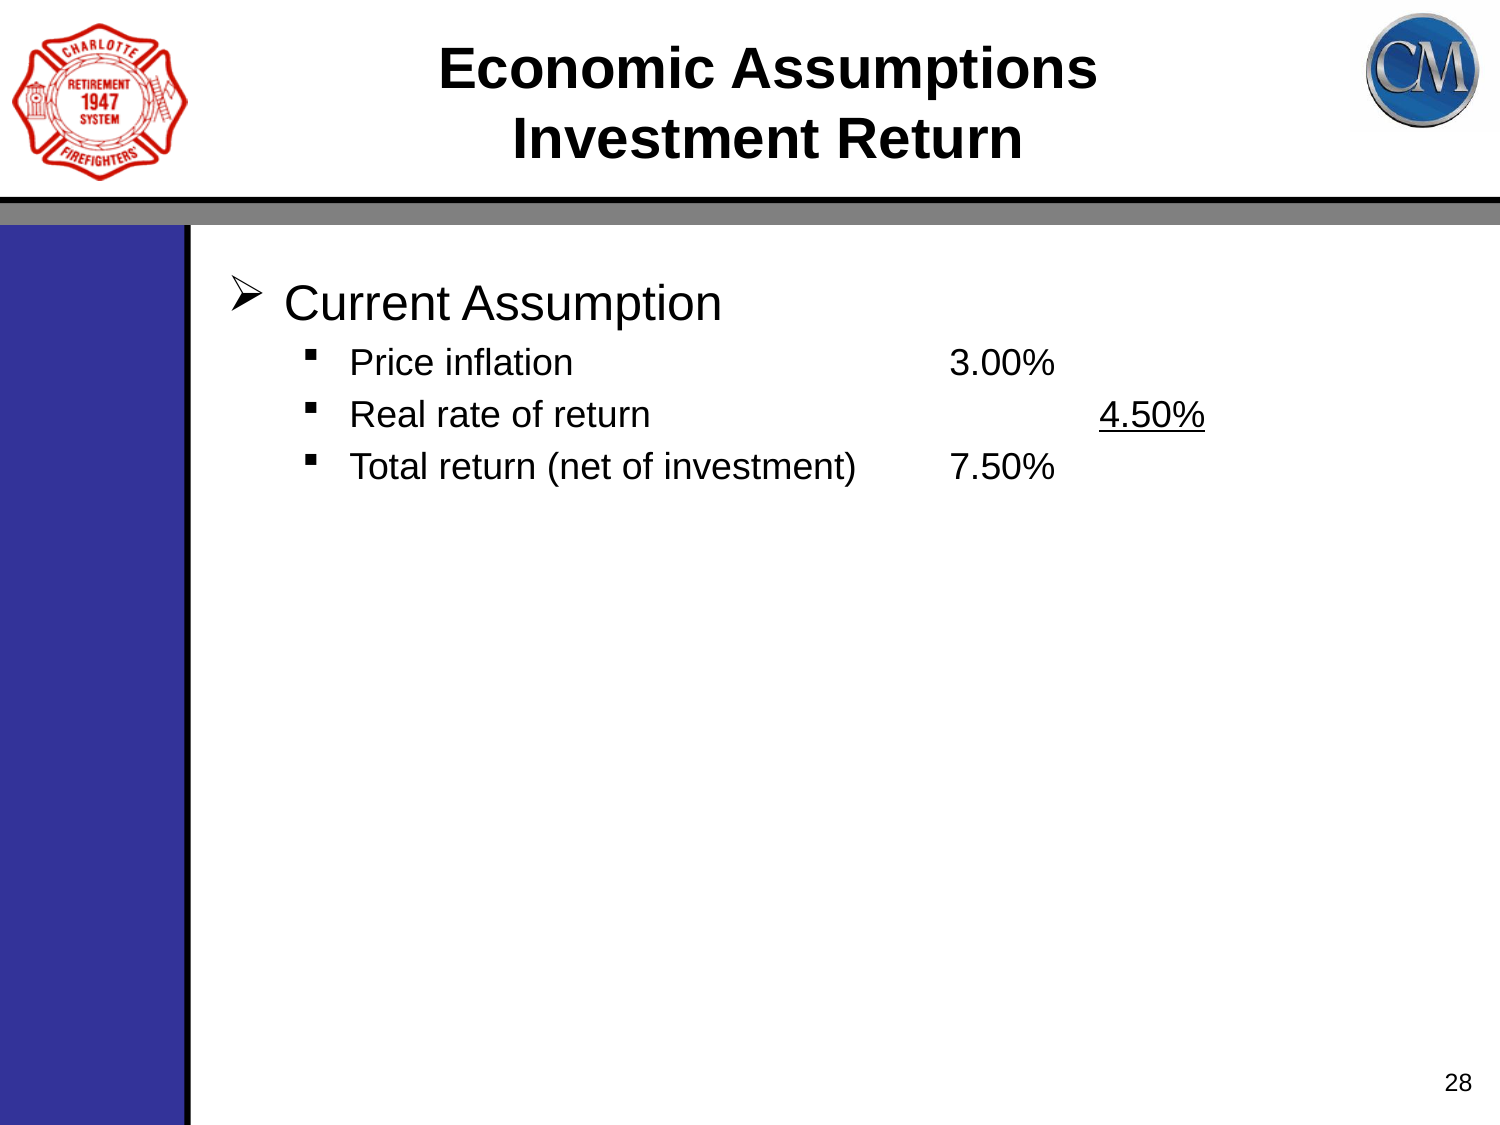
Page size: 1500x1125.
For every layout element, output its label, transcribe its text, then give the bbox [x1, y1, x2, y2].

list Current Assumption Price inflation 3.00% Real rate of return 4.50% Total return (net of investment) 7.50% [212, 262, 1426, 1006]
picture [12, 23, 187, 181]
slide_number 28 [1424, 1059, 1488, 1125]
title Economic Assumptions Investment Return [187, 0, 1351, 201]
picture [1351, 0, 1500, 132]
